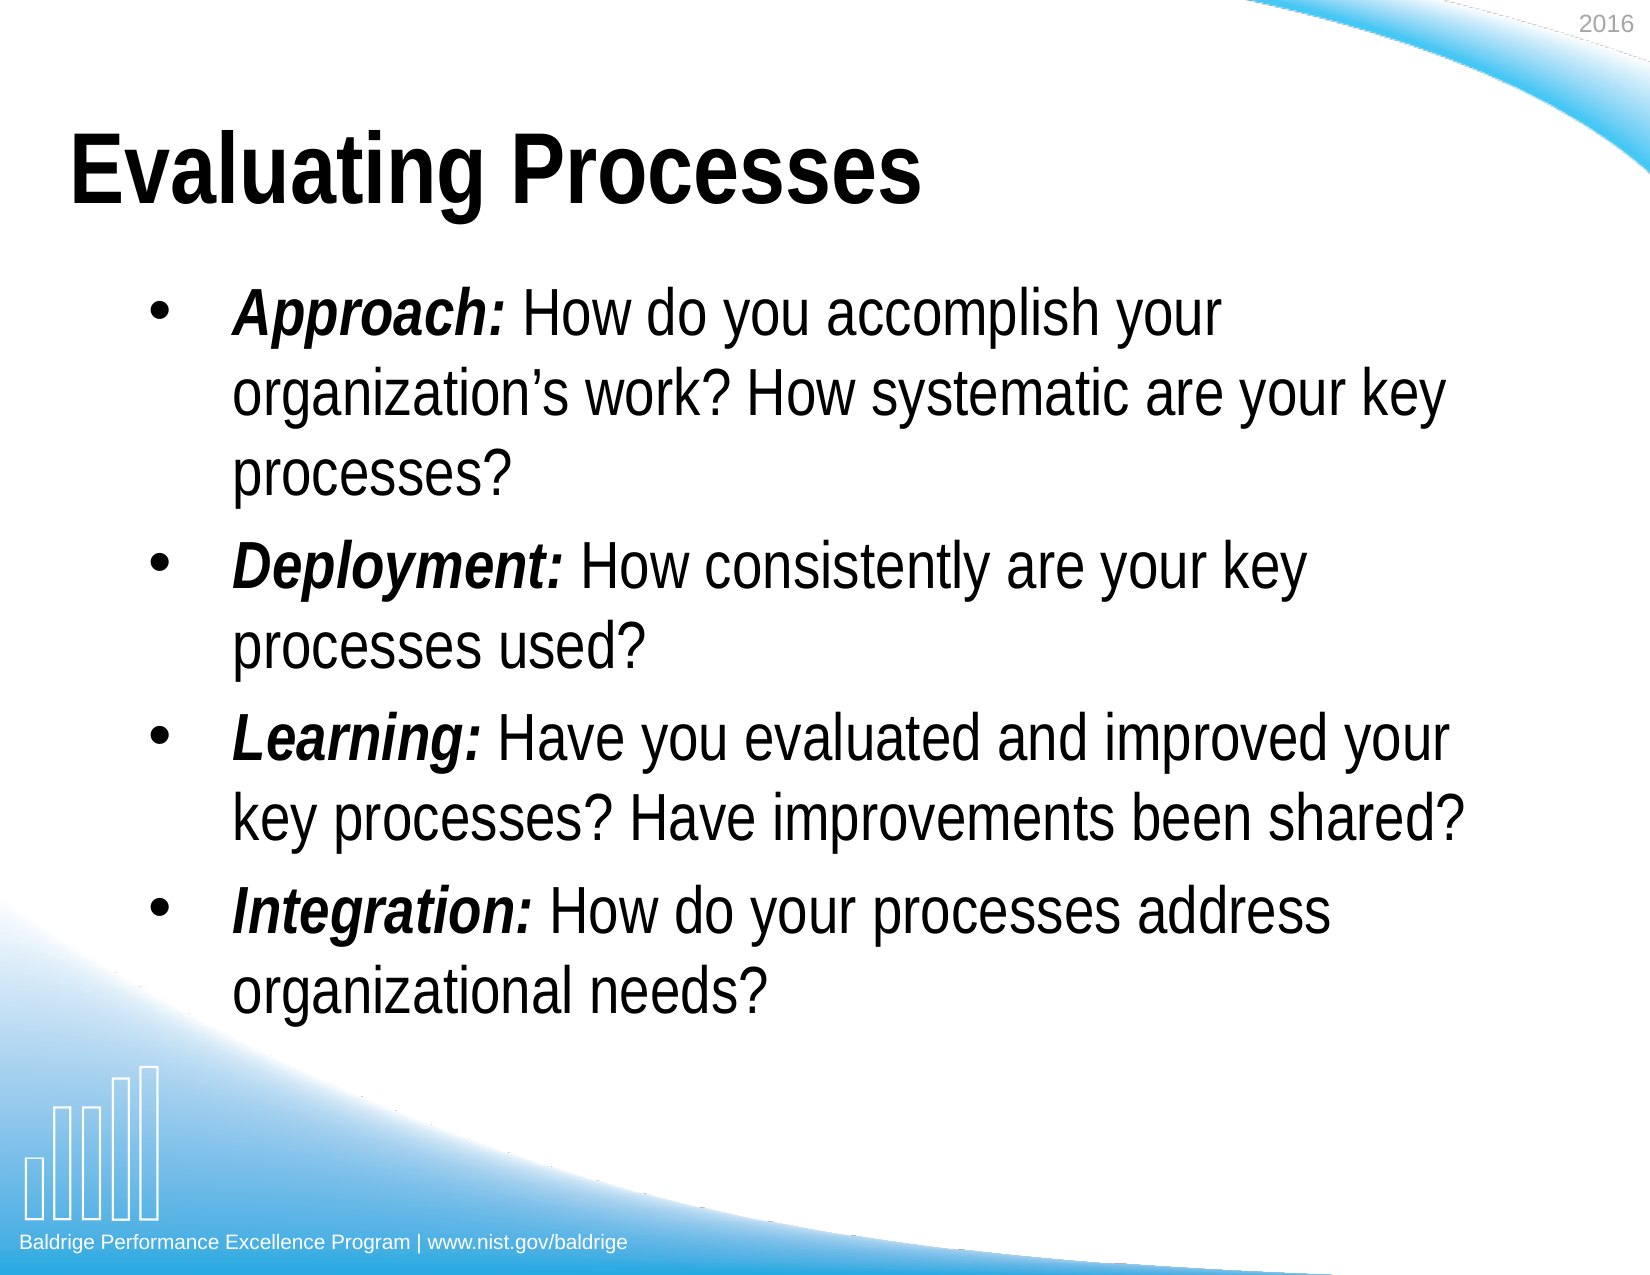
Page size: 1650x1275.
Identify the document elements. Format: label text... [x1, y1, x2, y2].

title Evaluating Processes [54, 94, 1515, 233]
list Approach: How do you accomplish your organization’s work? How systematic are your key processes? Deployment: How consistently are your key processes used? Learning: Have you evaluated and improved your key processes? Have improvements been shared? Integration: How do your processes address organizational needs? [133, 261, 1566, 1060]
